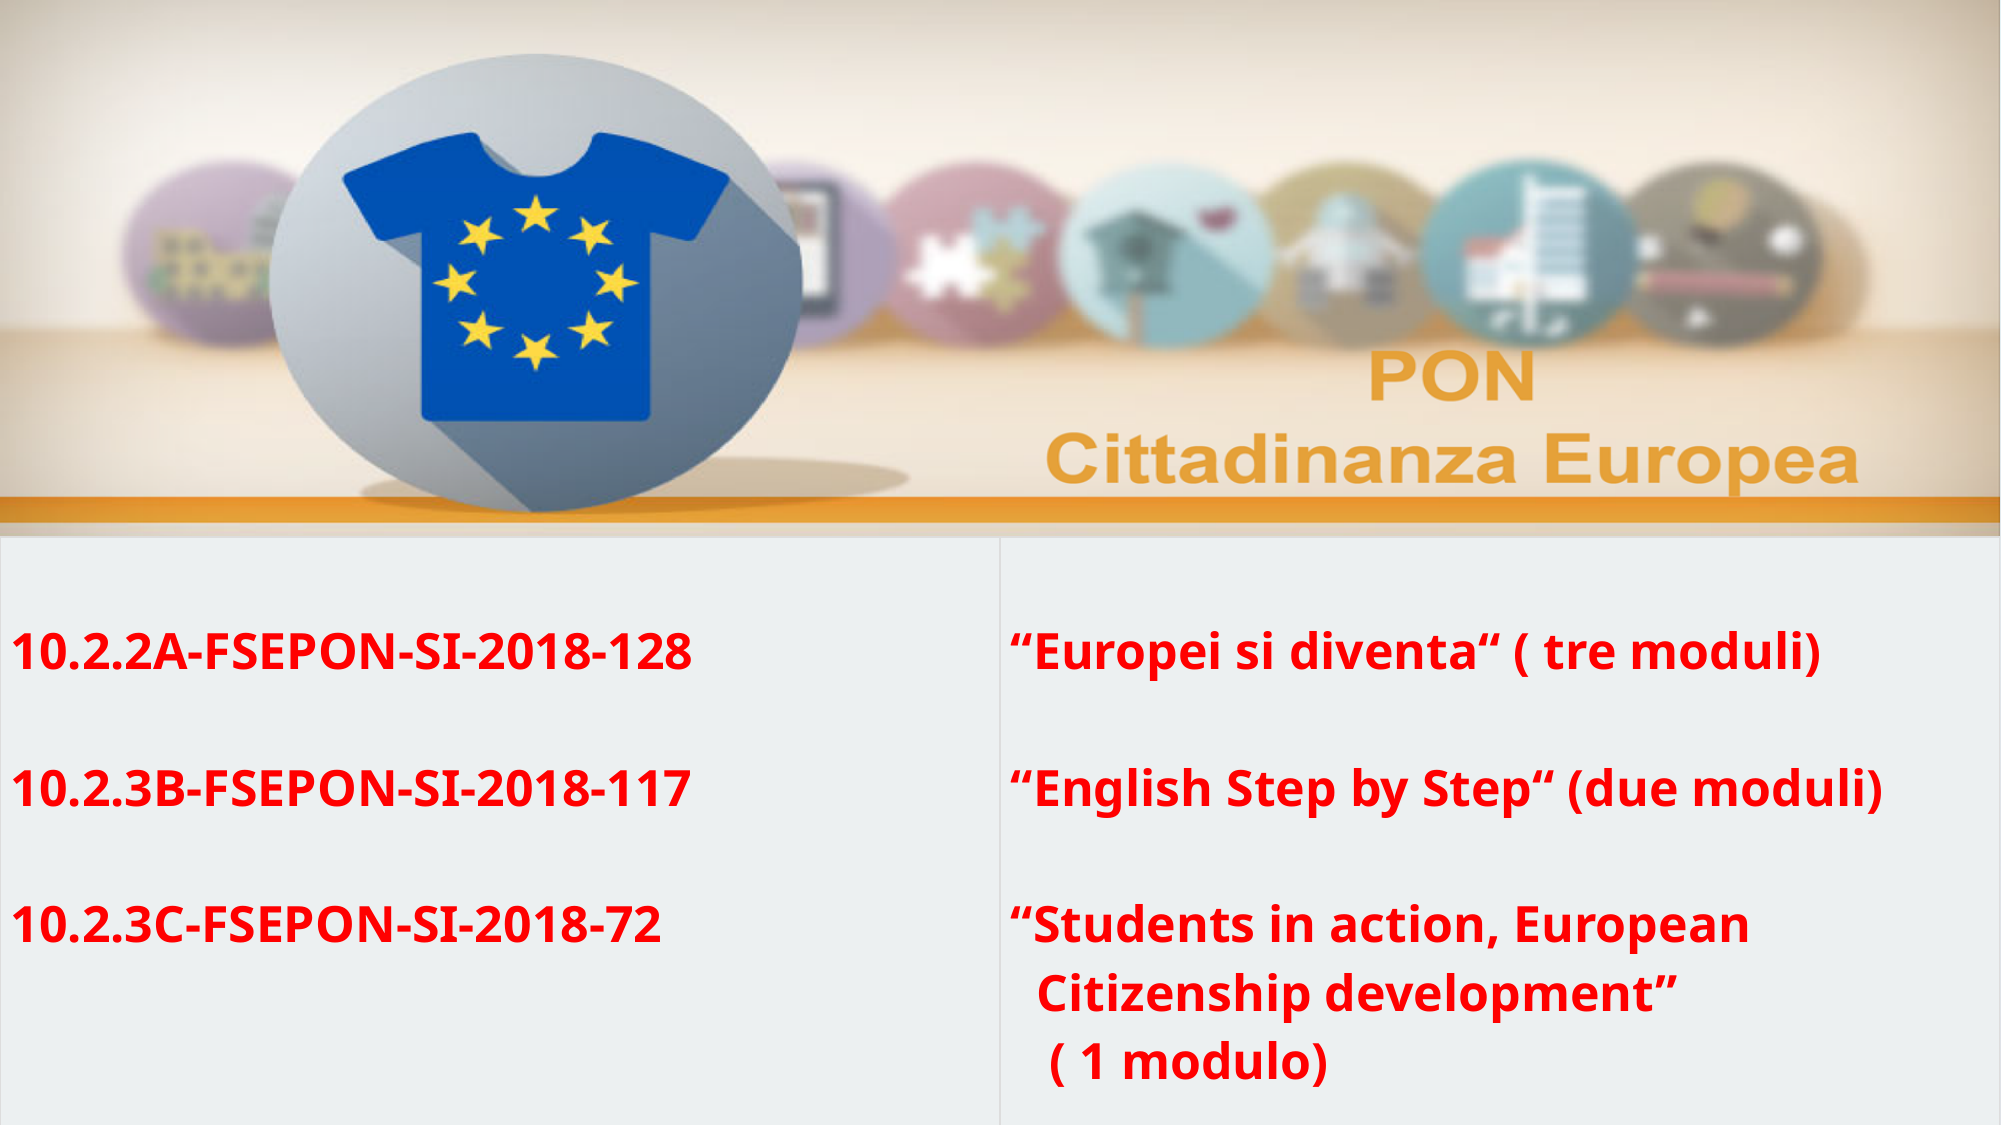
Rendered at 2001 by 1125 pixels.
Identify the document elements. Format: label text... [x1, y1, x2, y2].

picture [0, 0, 2000, 557]
table_header “Europei si diventa“ ( tre moduli) “English Step by Step“ (due moduli) “Students in action, European Citizenship development” ( 1 modulo) [1001, 557, 1999, 1125]
table_header 10.2.2A-FSEPON-SI-2018-128 10.2.3B-FSEPON-SI-2018-117 10.2.3C-FSEPON-SI-2018-72 [1, 557, 999, 1125]
